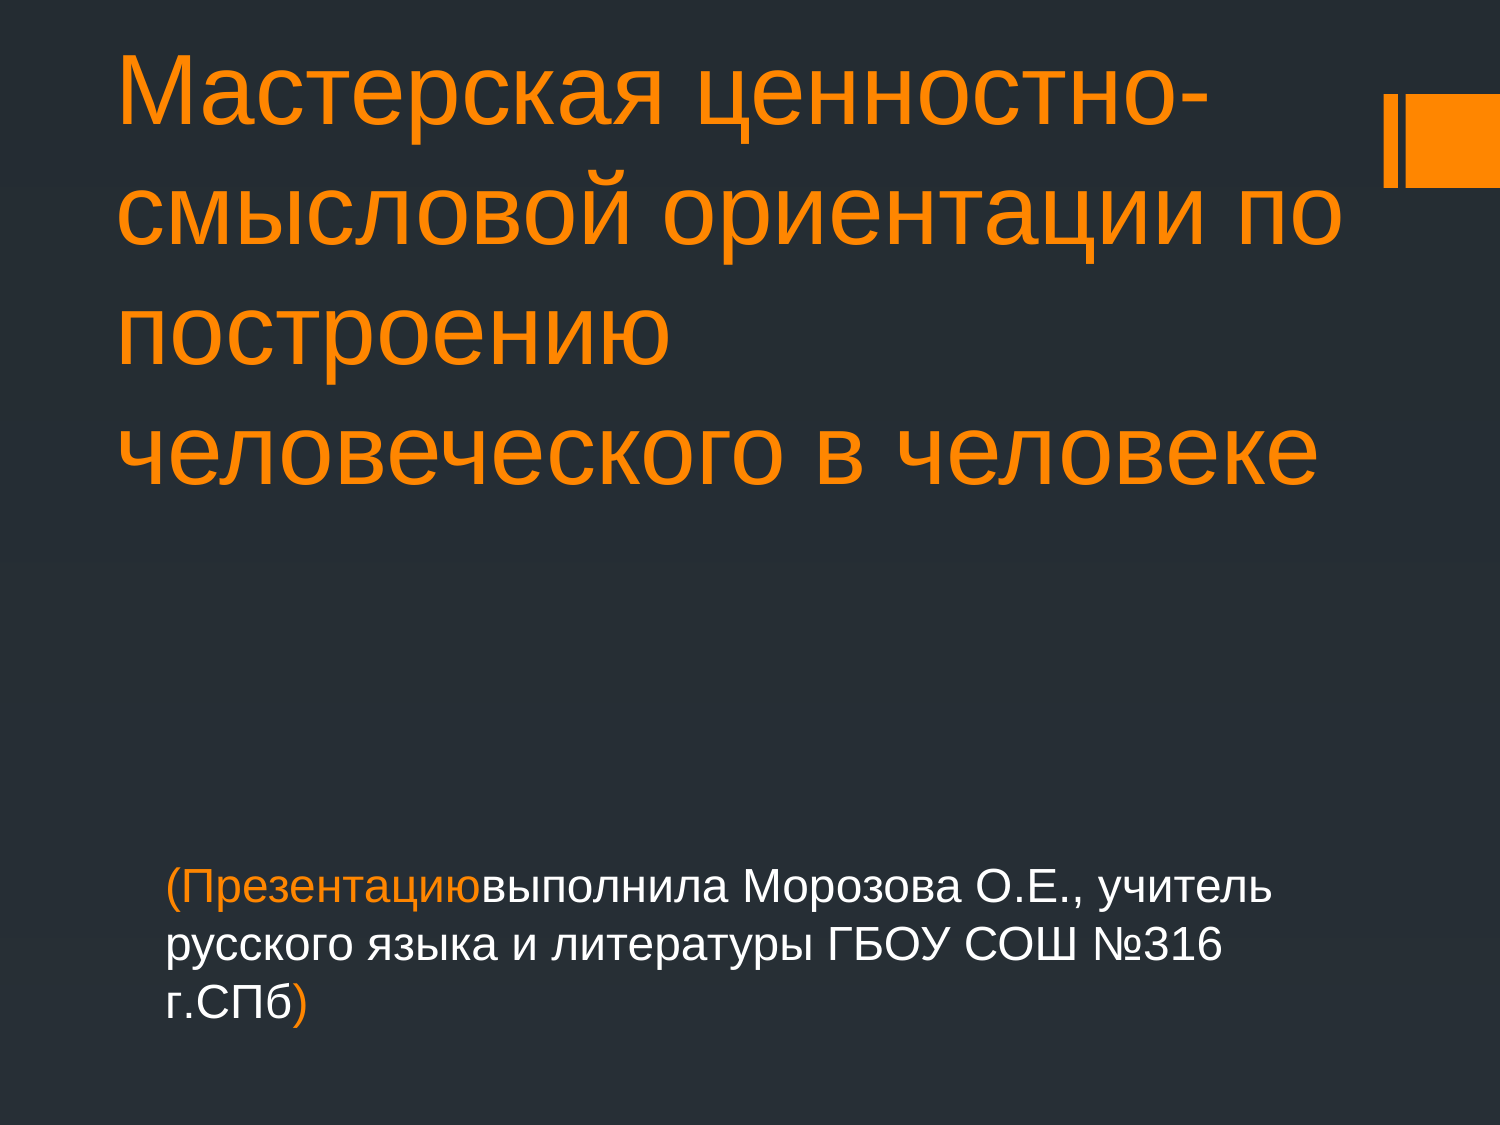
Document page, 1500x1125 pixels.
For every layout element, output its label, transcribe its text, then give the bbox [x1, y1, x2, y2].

subtitle (Презентациювыполнила Морозова О.Е., учитель русского языка и литературы ГБОУ СОШ №316 г.СПб) [150, 847, 1350, 1036]
title Мастерская ценностно- смысловой ориентации по построению человеческого в человеке [100, 219, 1376, 512]
